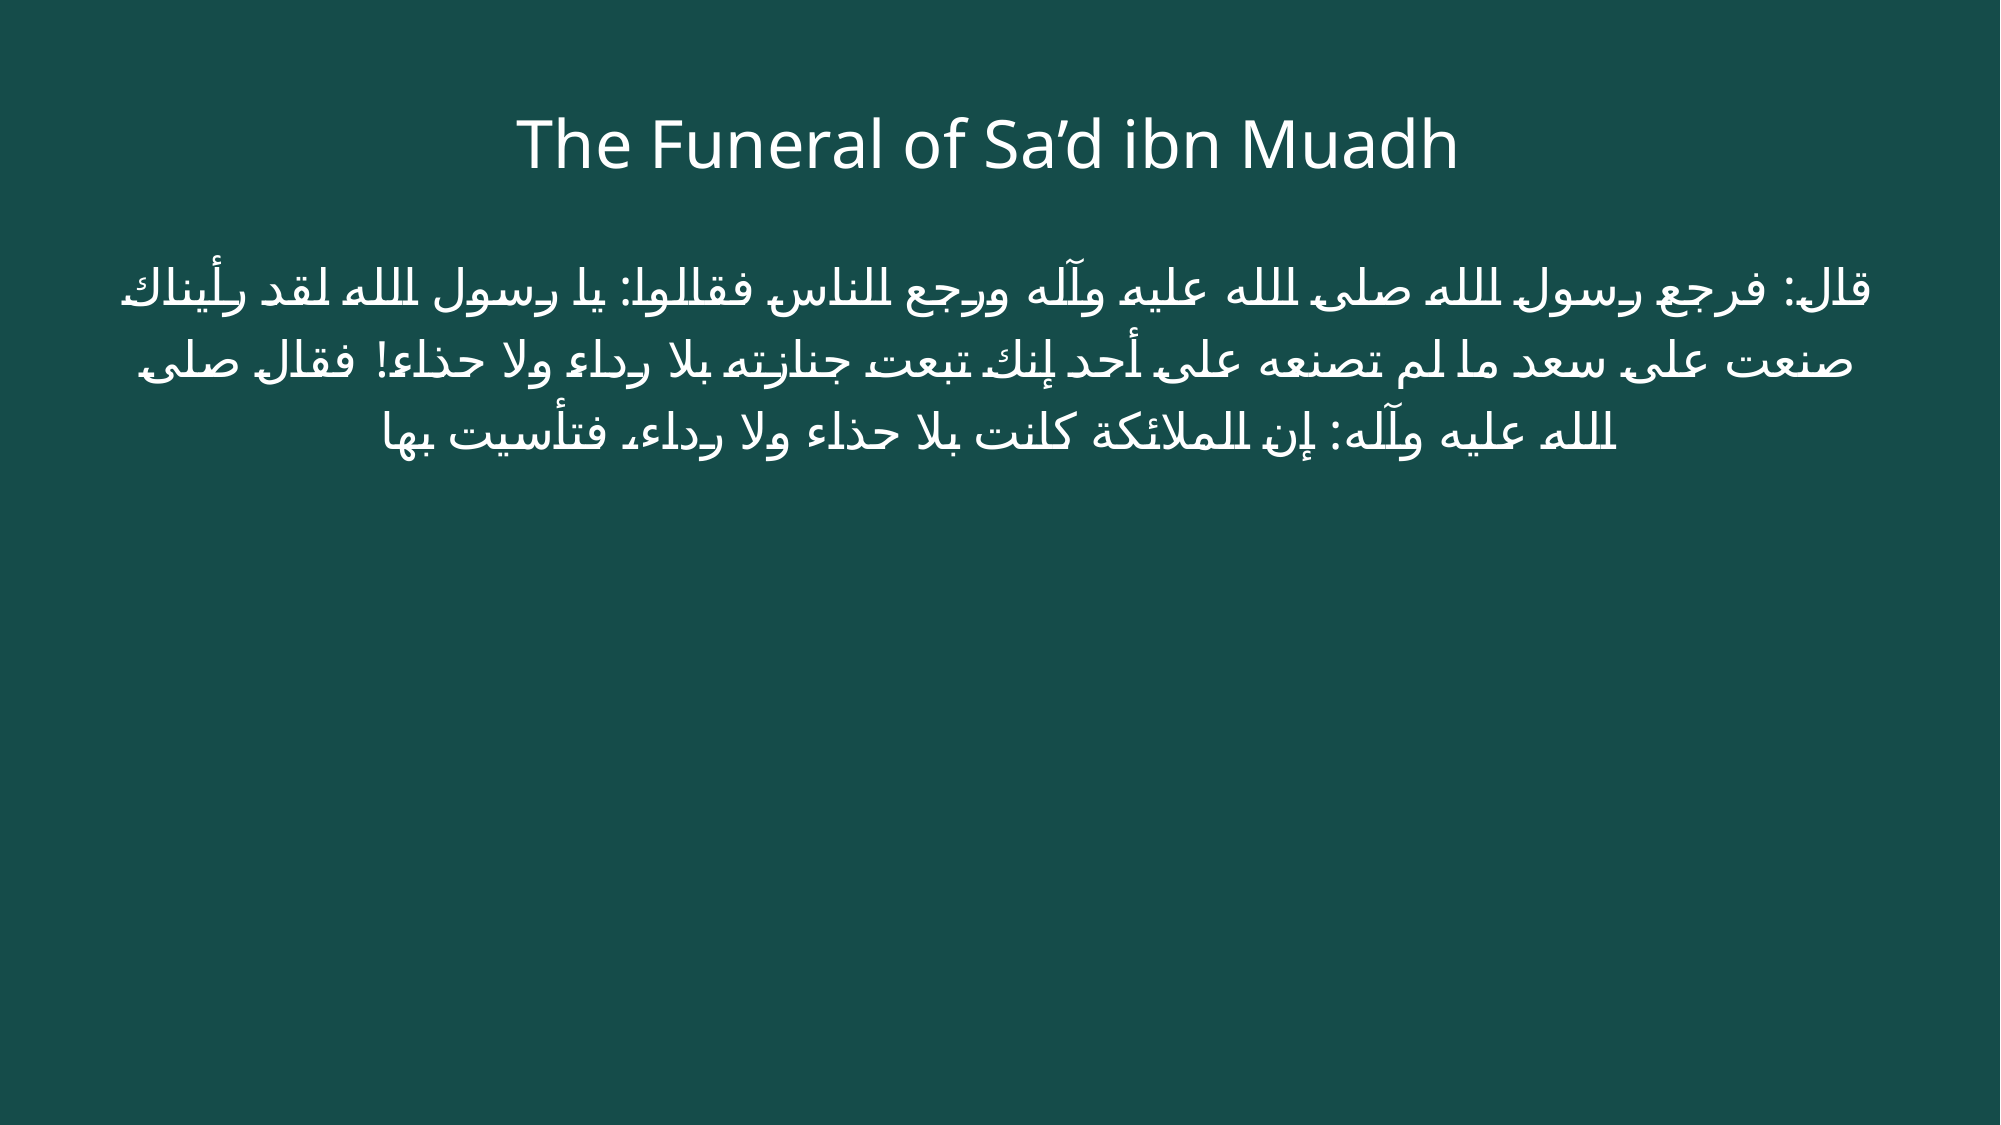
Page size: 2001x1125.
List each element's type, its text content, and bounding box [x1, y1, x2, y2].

title The Funeral of Sa’d ibn Muadh [118, 101, 1878, 210]
list قال: فرجع رسول الله صلى الله عليه وآله ورجع الناس فقالوا: يا رسول الله لقد رأيناك صنعت على سعد ما لم تصنعه على أحد إنك تبعت جنازته بلا رداء ولا حذاء! فقال صلى الله عليه وآله: إن الملائكة كانت بلا حذاء ولا رداء، فتأسيت بها [118, 243, 1878, 947]
